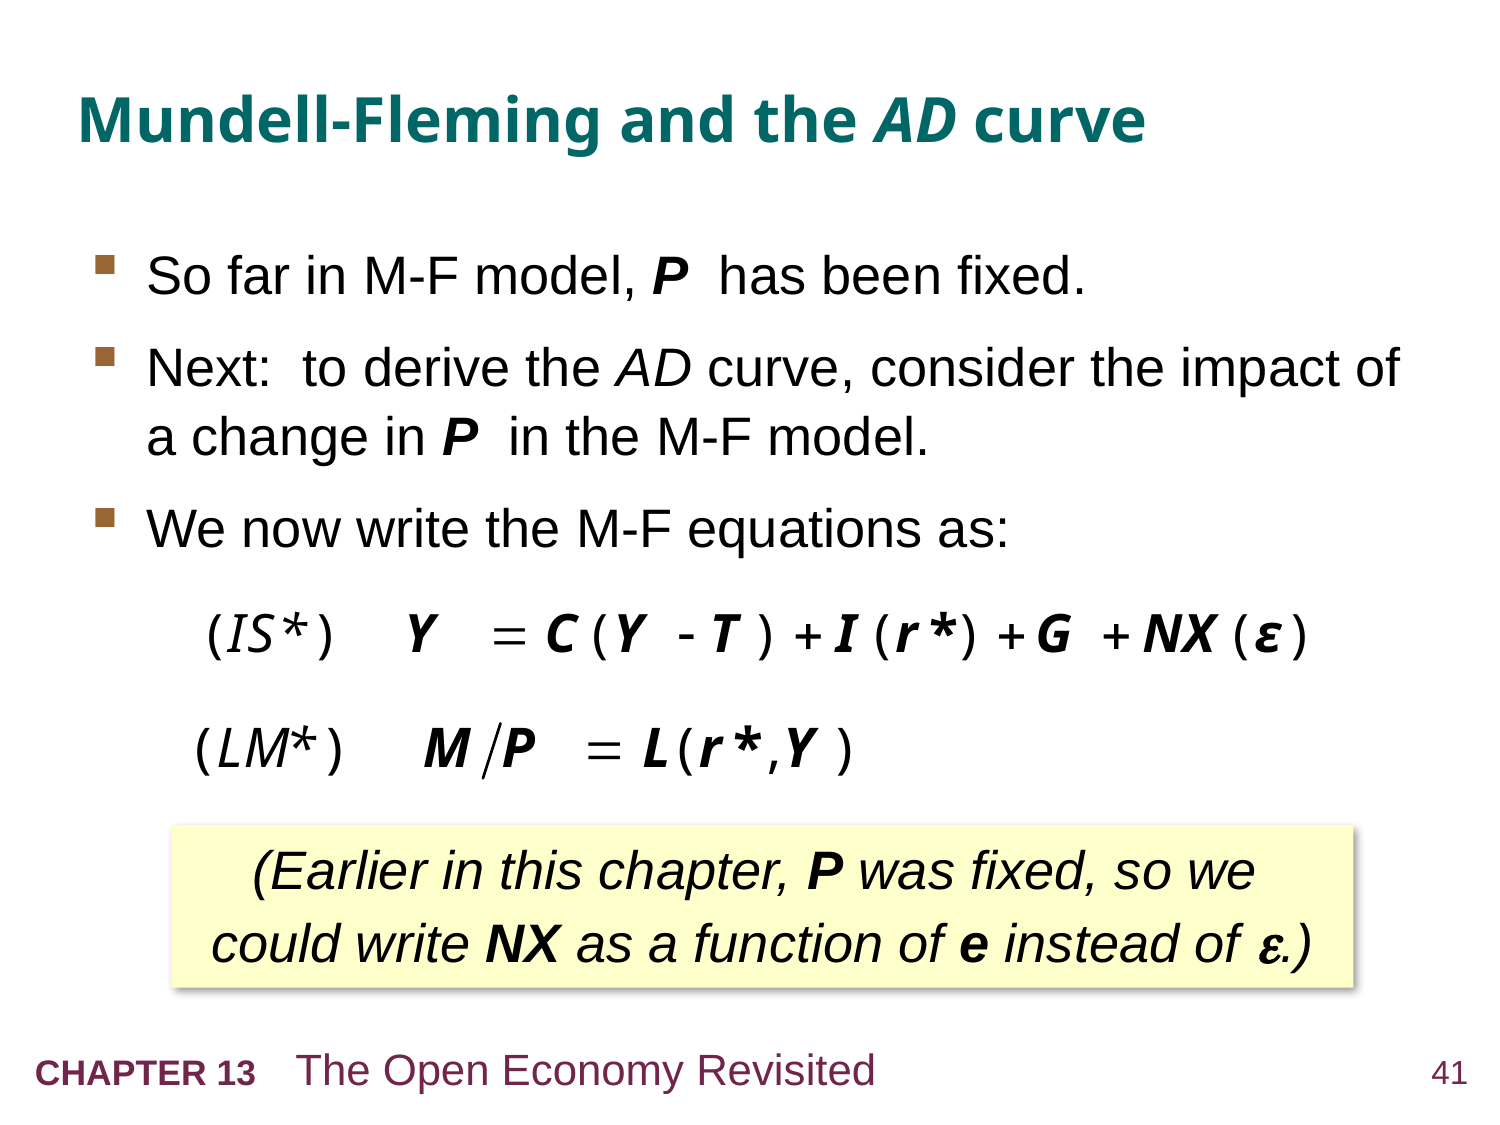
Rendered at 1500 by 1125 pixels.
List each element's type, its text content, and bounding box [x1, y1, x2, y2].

title Mundell-Fleming and the AD curve [76, 38, 1430, 193]
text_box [200, 599, 1324, 675]
list So far in M-F model, P has been fixed. Next: to derive the AD curve, consider the impact of a change in P in the M-F model. We now write the M-F equations as: [75, 229, 1425, 607]
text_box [188, 711, 867, 791]
text_box (Earlier in this chapter, P was fixed, so we could write NX as a function of e instead of .) [171, 825, 1354, 988]
